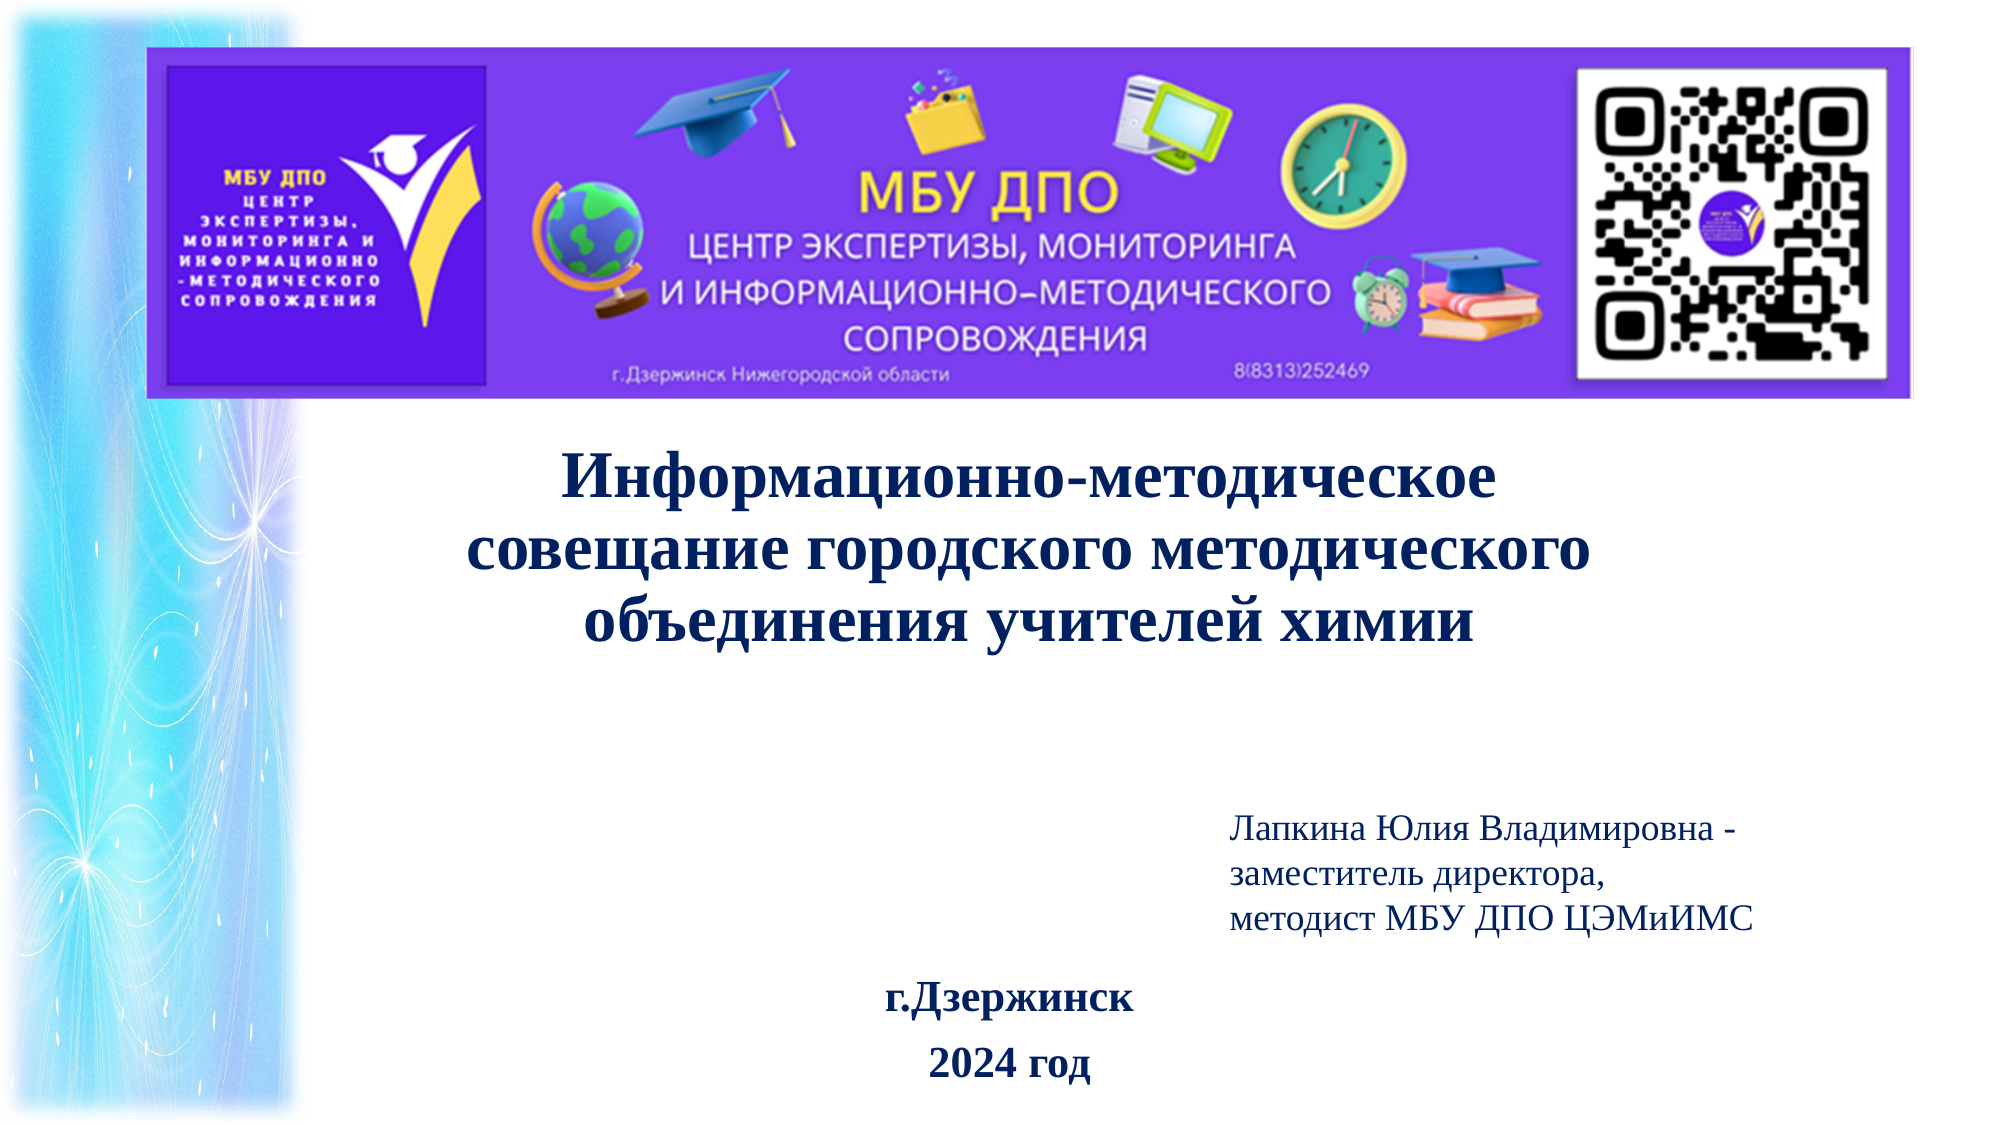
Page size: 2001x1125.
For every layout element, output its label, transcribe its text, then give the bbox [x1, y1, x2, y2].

subtitle г.Дзержинск 2024 год [307, 965, 1760, 1096]
title Информационно-методическое совещание городского методического объединения учителей химии [404, 429, 1655, 743]
text_box Лапкина Юлия Владимировна - заместитель директора, методист МБУ ДПО ЦЭМиИМС [1214, 795, 1951, 991]
picture [0, 0, 1915, 1125]
